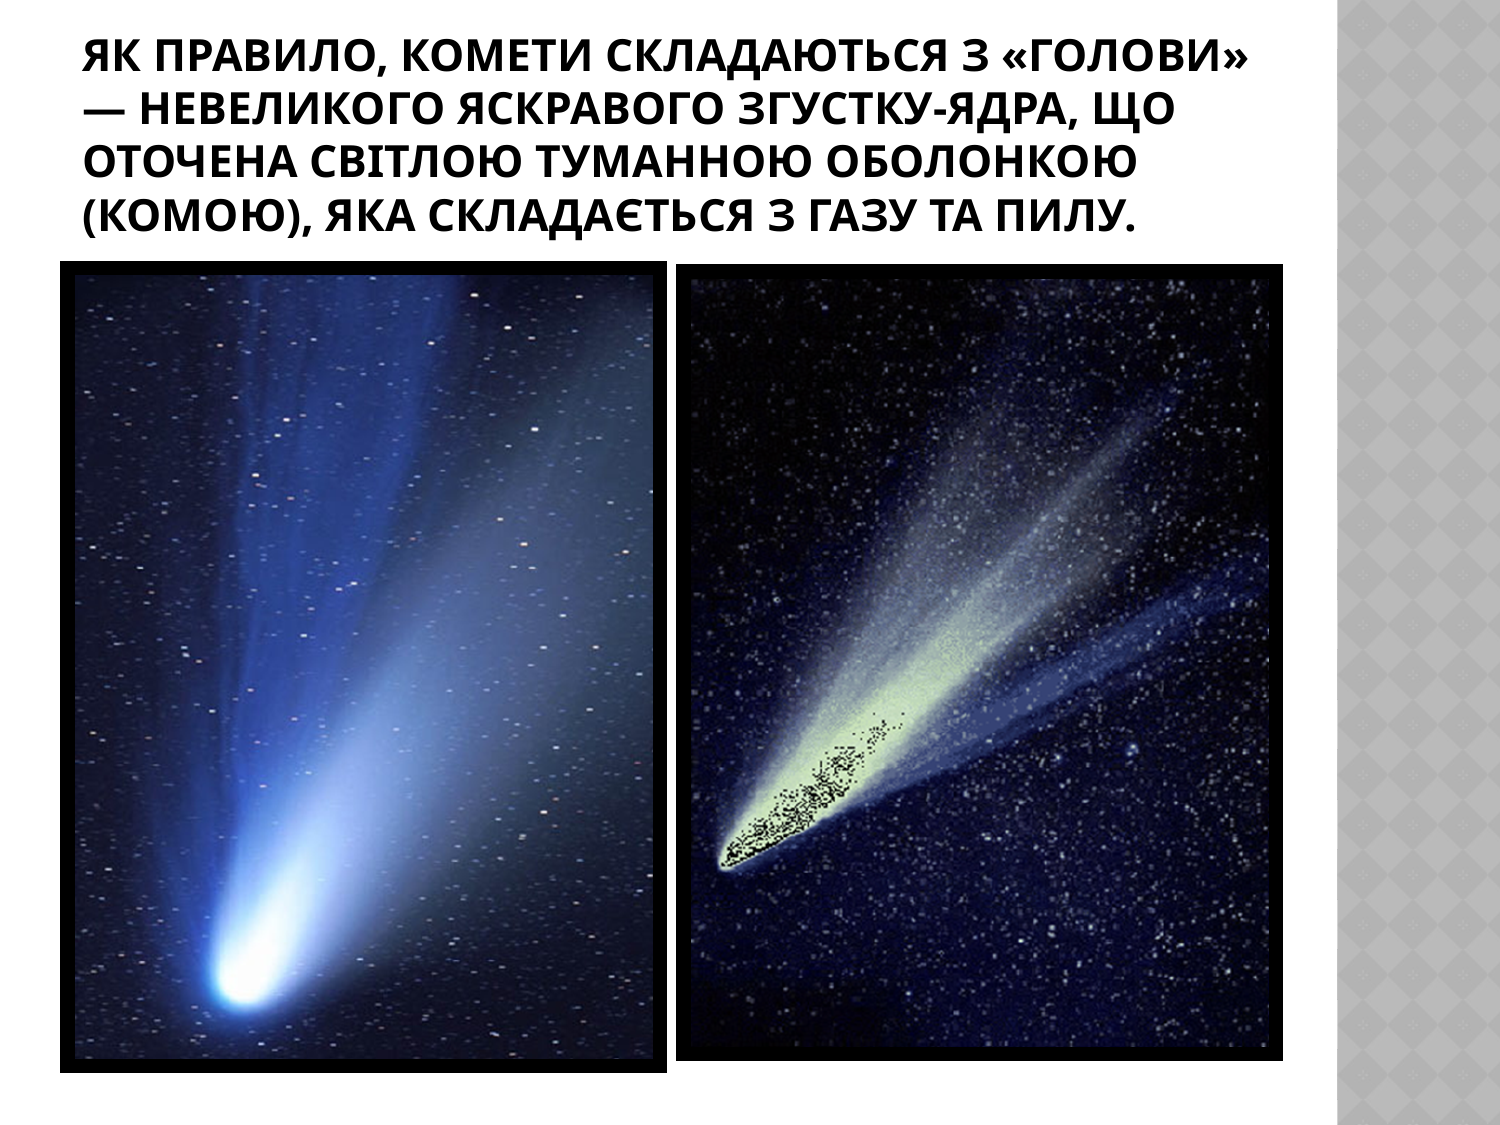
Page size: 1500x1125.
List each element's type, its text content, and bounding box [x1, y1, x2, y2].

title Як правило, комети складаються з «голови» — невеликого яскравого згустку-ядра, що оточена світлою туманною оболонкою (комою), яка складається з газу та пилу. [75, 19, 1263, 240]
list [74, 274, 654, 1059]
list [690, 278, 1269, 1048]
